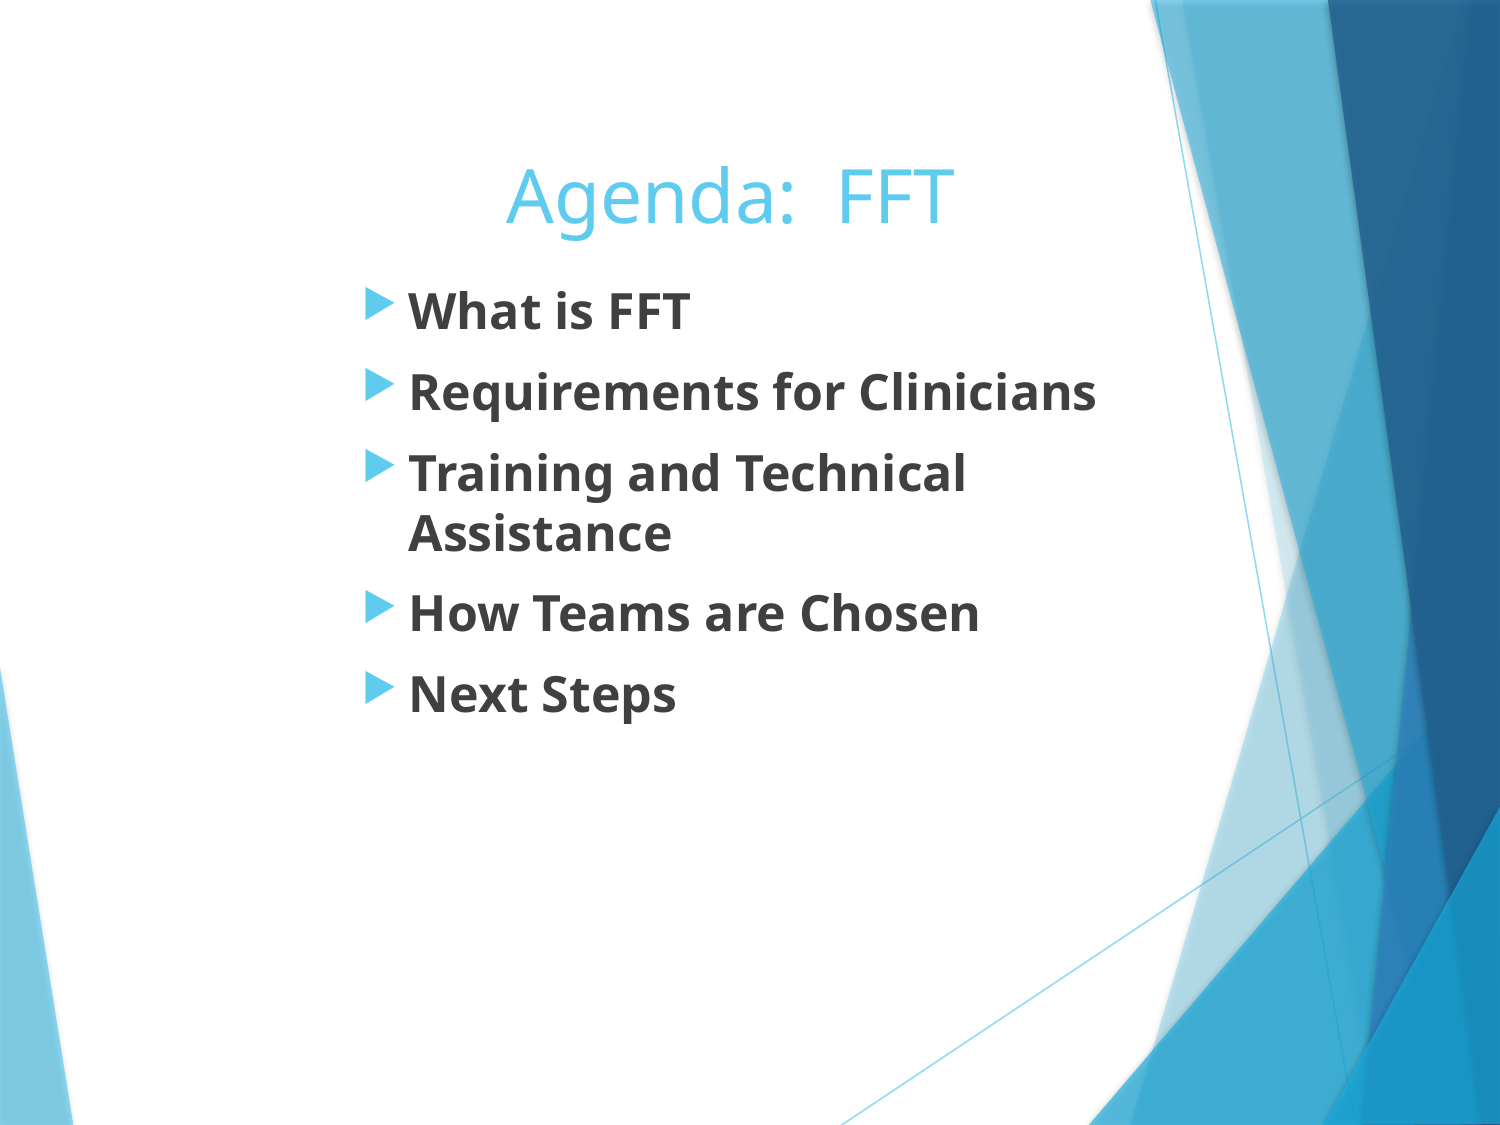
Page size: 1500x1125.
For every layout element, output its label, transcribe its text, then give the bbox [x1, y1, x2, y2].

list What is FFT Requirements for Clinicians Training and Technical Assistance How Teams are Chosen Next Steps [271, 271, 1238, 910]
title Agenda: FFT [253, 140, 1210, 272]
